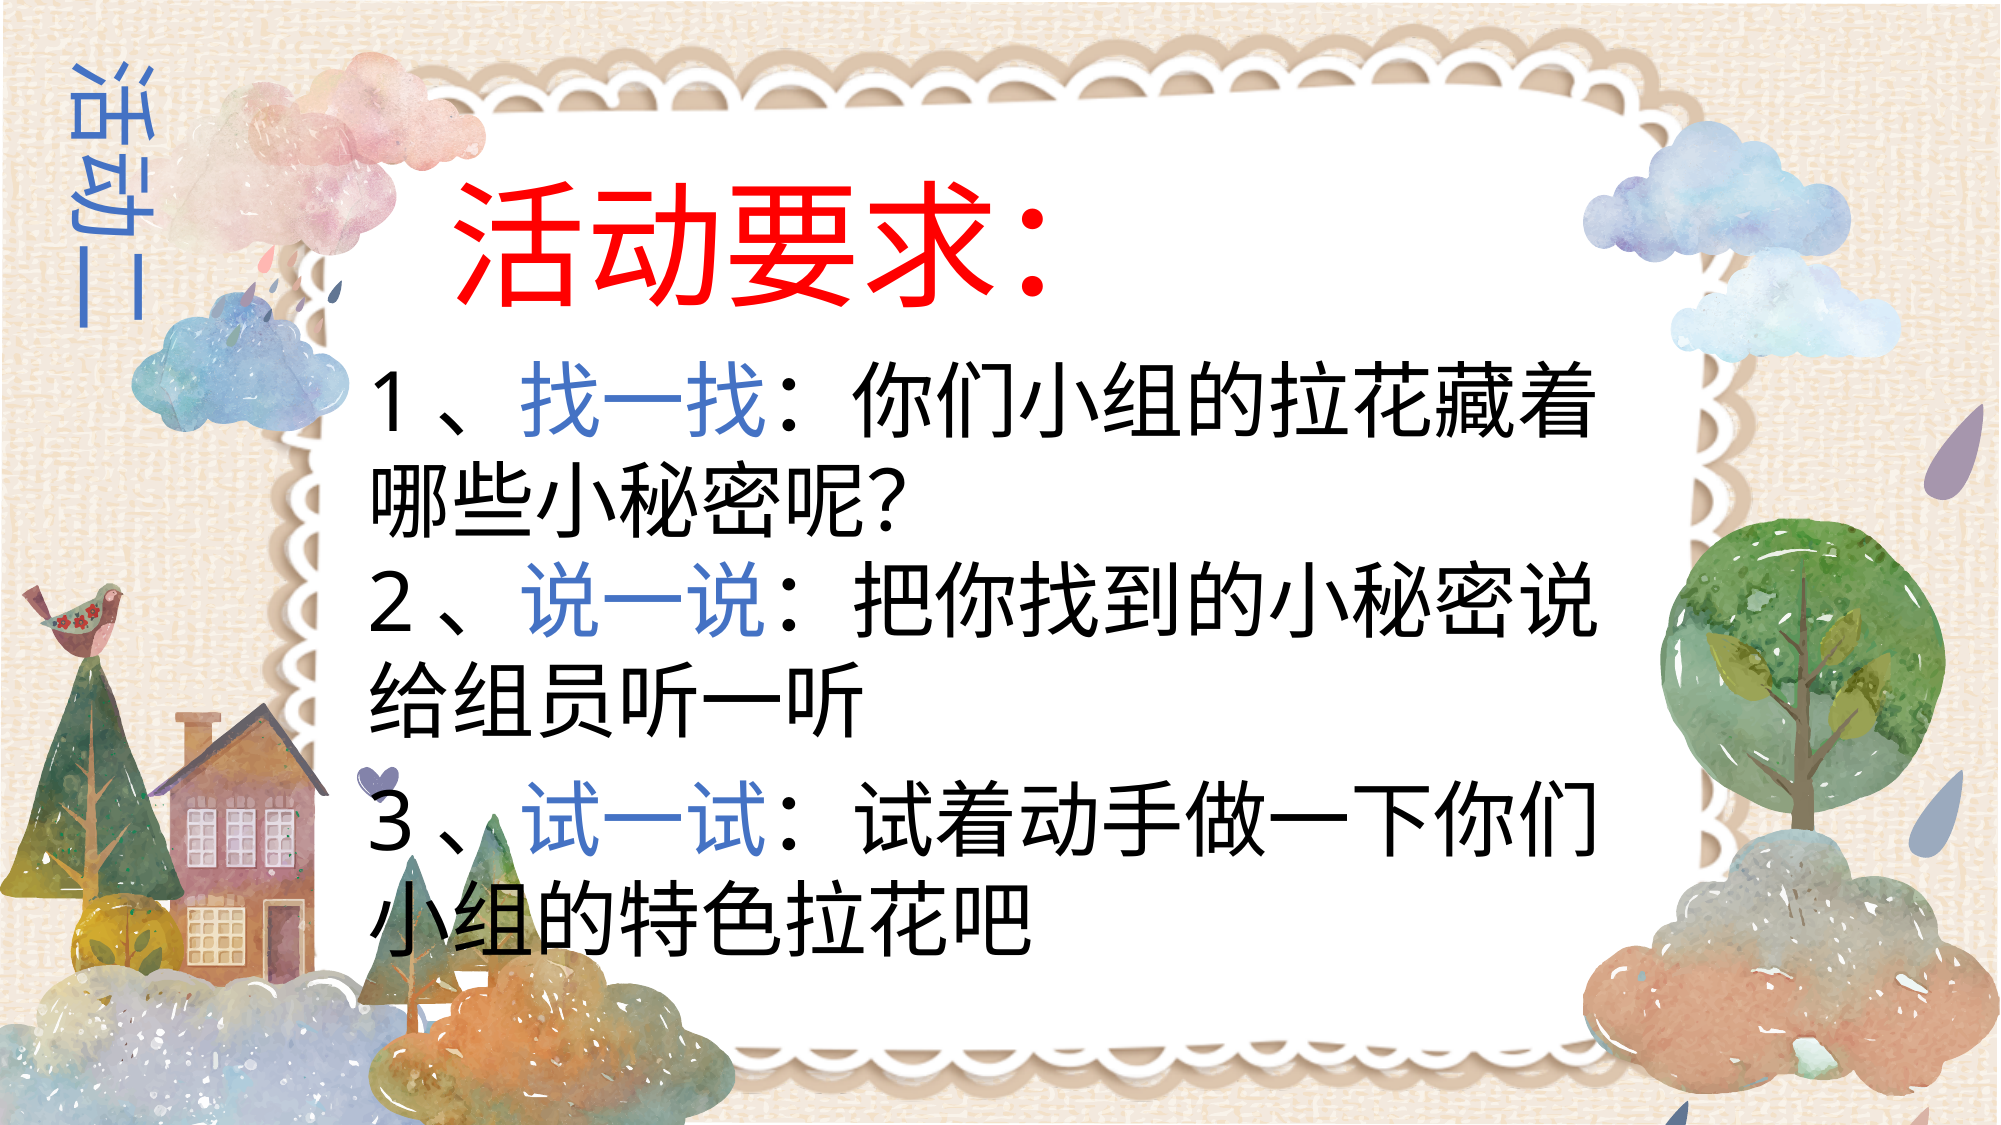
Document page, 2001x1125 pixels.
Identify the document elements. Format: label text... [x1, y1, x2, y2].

text_box 1、找一找：你们小组的拉花藏着哪些小秘密呢？ 2、说一说：把你找到的小秘密说给组员听一听 [352, 340, 1693, 756]
picture [0, 0, 2000, 1125]
text_box 3、试一试：试着动手做一下你们小组的特色拉花吧 [736, 759, 1582, 975]
text_box 活动二 [36, 42, 178, 333]
text_box 活动要求： [487, 151, 1152, 331]
